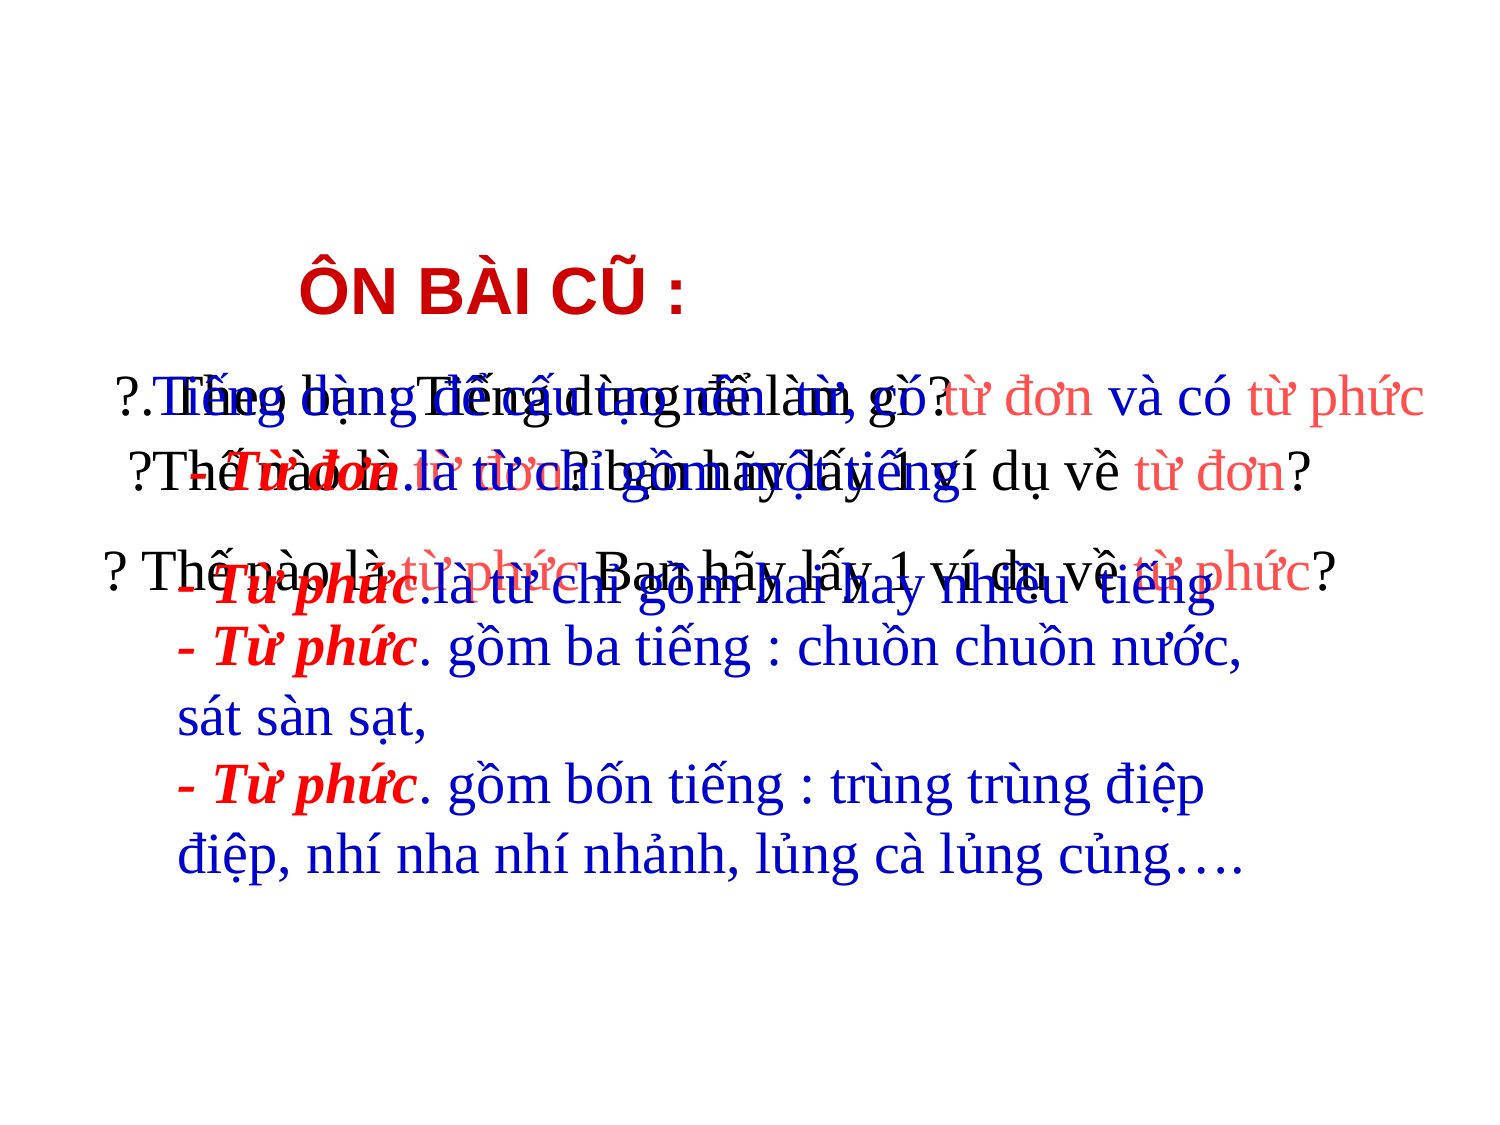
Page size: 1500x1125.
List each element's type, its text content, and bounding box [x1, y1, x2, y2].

text_box - Từ phức. gồm ba tiếng : chuồn chuồn nước, sát sàn sạt, [162, 599, 1275, 737]
text_box ?. Theo bạn: Tiếng dùng để làm gì ? [99, 350, 137, 435]
text_box ? Thế nào là từ phức Bạn hãy lấy 1 ví dụ về từ phức? [87, 525, 1388, 610]
text_box ?Thế nào là từ đơn? bạn hãy lấy 1 ví dụ về từ đơn? [112, 425, 174, 510]
text_box - Từ đơn.là từ chỉ gồm một tiếng [174, 425, 1013, 510]
title ÔN BÀI CŨ : [199, 224, 788, 351]
text_box ?Thế nào là từ đơn? bạn hãy lấy 1 ví dụ về từ đơn? [1013, 425, 1338, 510]
text_box - Từ phức.là từ chỉ gồm hai hay nhiều tiếng [162, 537, 1275, 599]
text_box Tiếng dùng để cấu tạo nên từ, có từ đơn và có từ phức [137, 350, 1500, 435]
text_box - Từ phức. gồm bốn tiếng : trùng trùng điệp điệp, nhí nha nhí nhảnh, lủng cà lủng củng…. [162, 737, 1275, 893]
